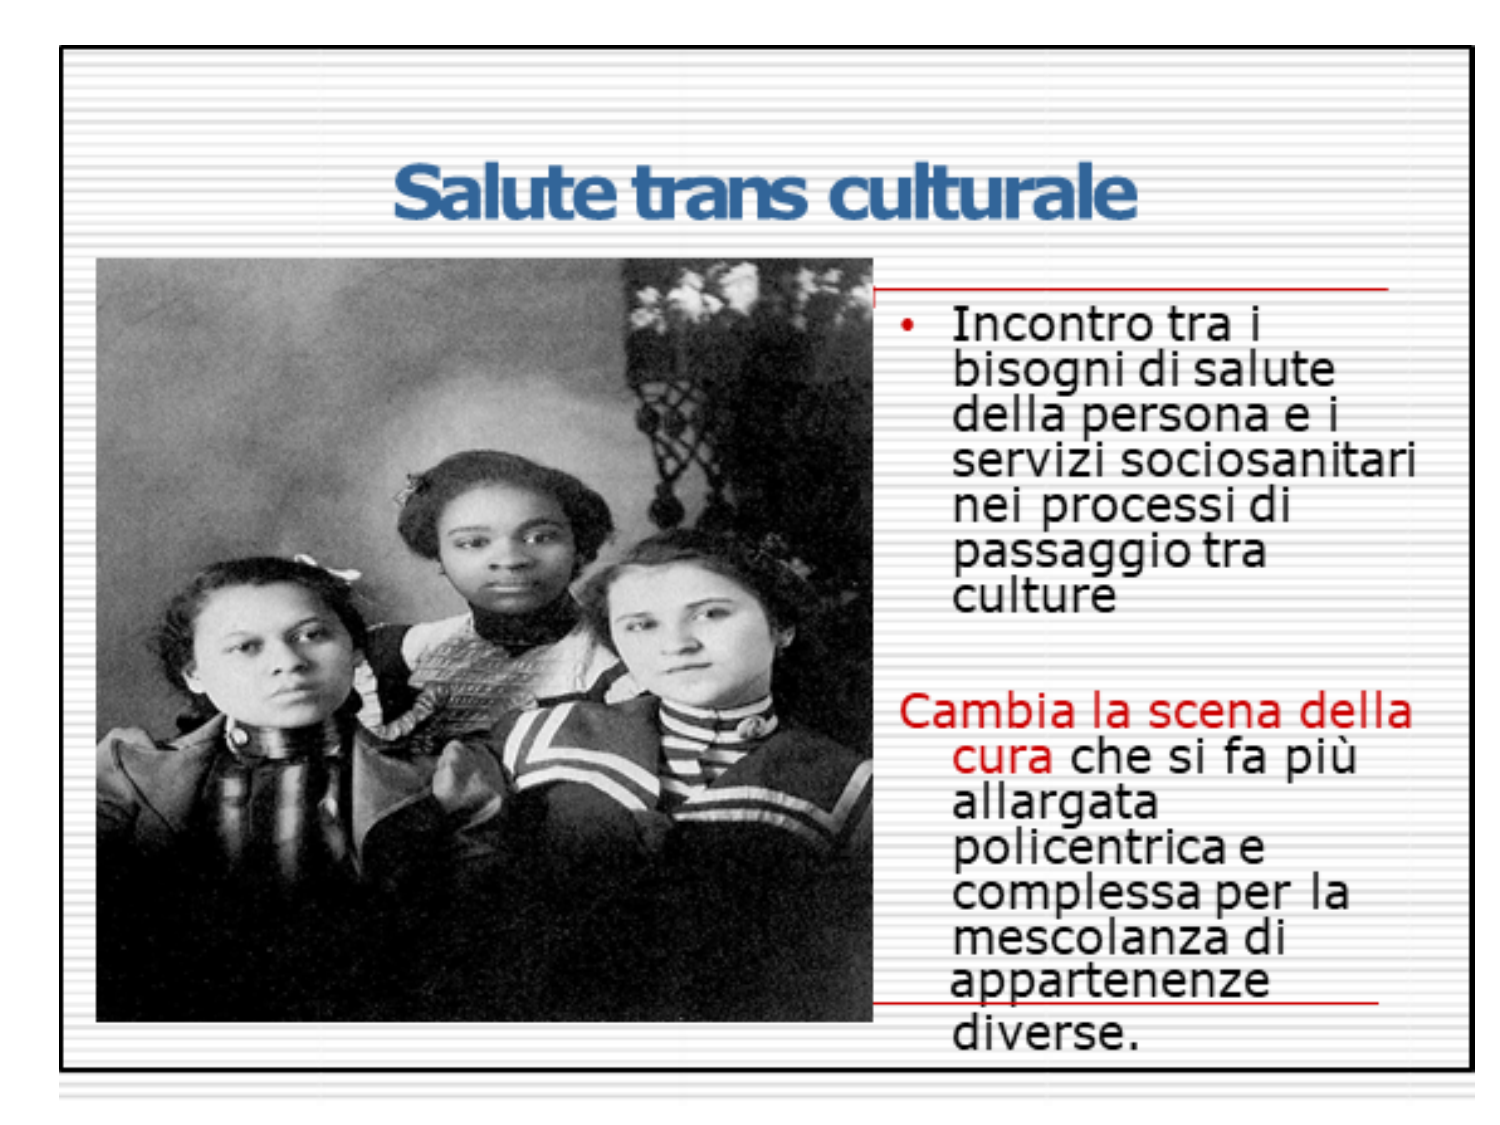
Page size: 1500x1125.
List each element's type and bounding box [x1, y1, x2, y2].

picture [59, 45, 1475, 1106]
